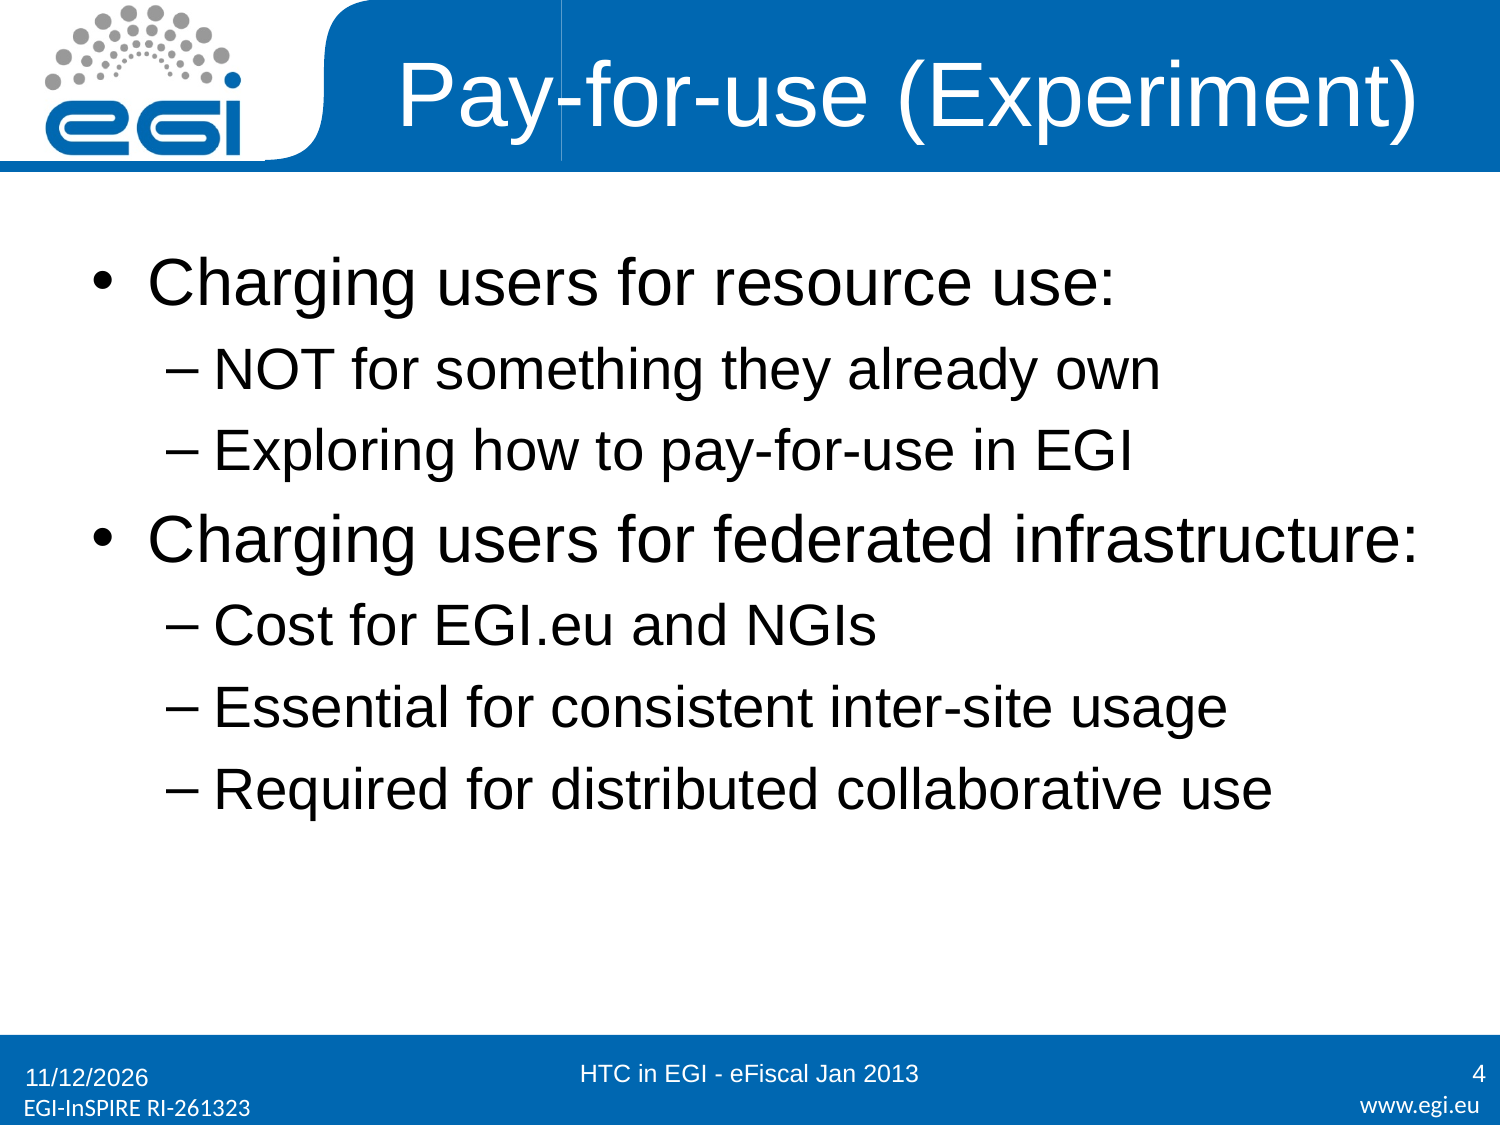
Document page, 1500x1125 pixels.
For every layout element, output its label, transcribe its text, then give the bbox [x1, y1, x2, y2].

picture [0, 0, 265, 161]
slide_number 4 [1151, 1042, 1500, 1103]
title Pay-for-use (Experiment) [348, 19, 1471, 161]
list Charging users for resource use: NOT for something they already own Exploring how to pay-for-use in EGI Charging users for federated infrastructure: Cost for EGI.eu and NGIs Essential for consistent inter-site usage Required for distributed collaborative use [76, 231, 1477, 975]
footer HTC in EGI - eFiscal Jan 2013 [512, 1042, 988, 1103]
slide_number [10, 1046, 361, 1106]
